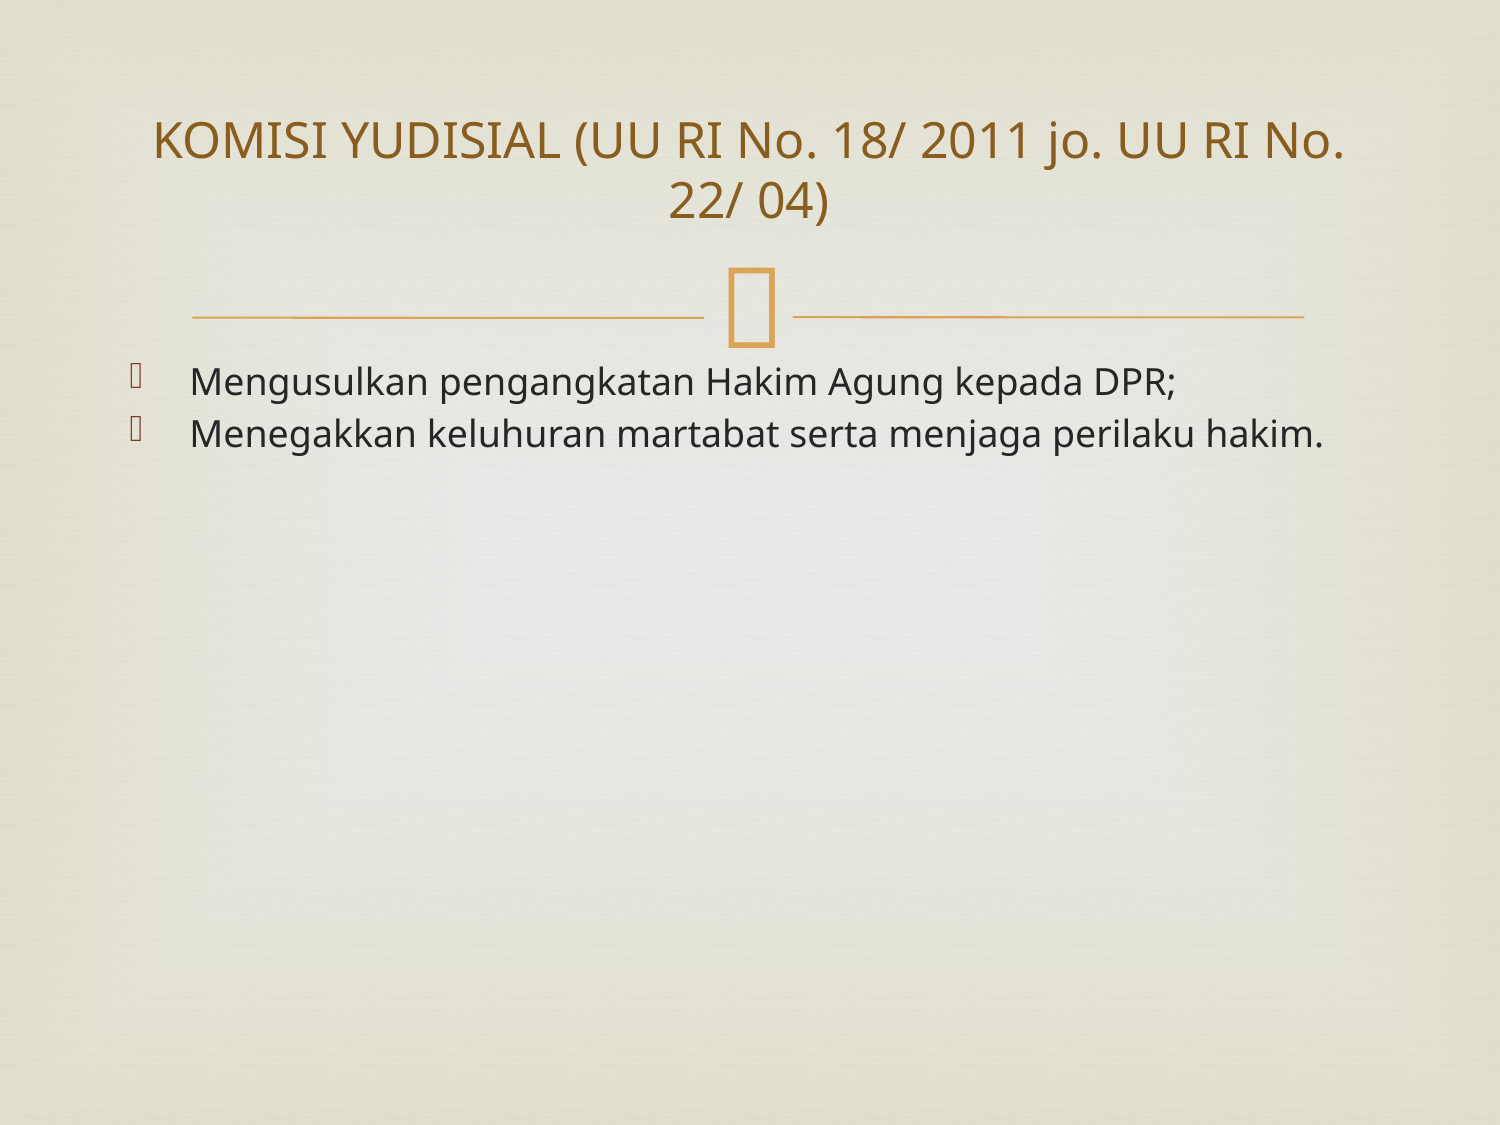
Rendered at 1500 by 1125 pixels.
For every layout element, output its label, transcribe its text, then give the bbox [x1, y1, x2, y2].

list Mengusulkan pengangkatan Hakim Agung kepada DPR; Menegakkan keluhuran martabat serta menjaga perilaku hakim. [114, 349, 1386, 1006]
title KOMISI YUDISIAL (UU RI No. 18/ 2011 jo. UU RI No. 22/ 04) [112, 93, 1386, 244]
